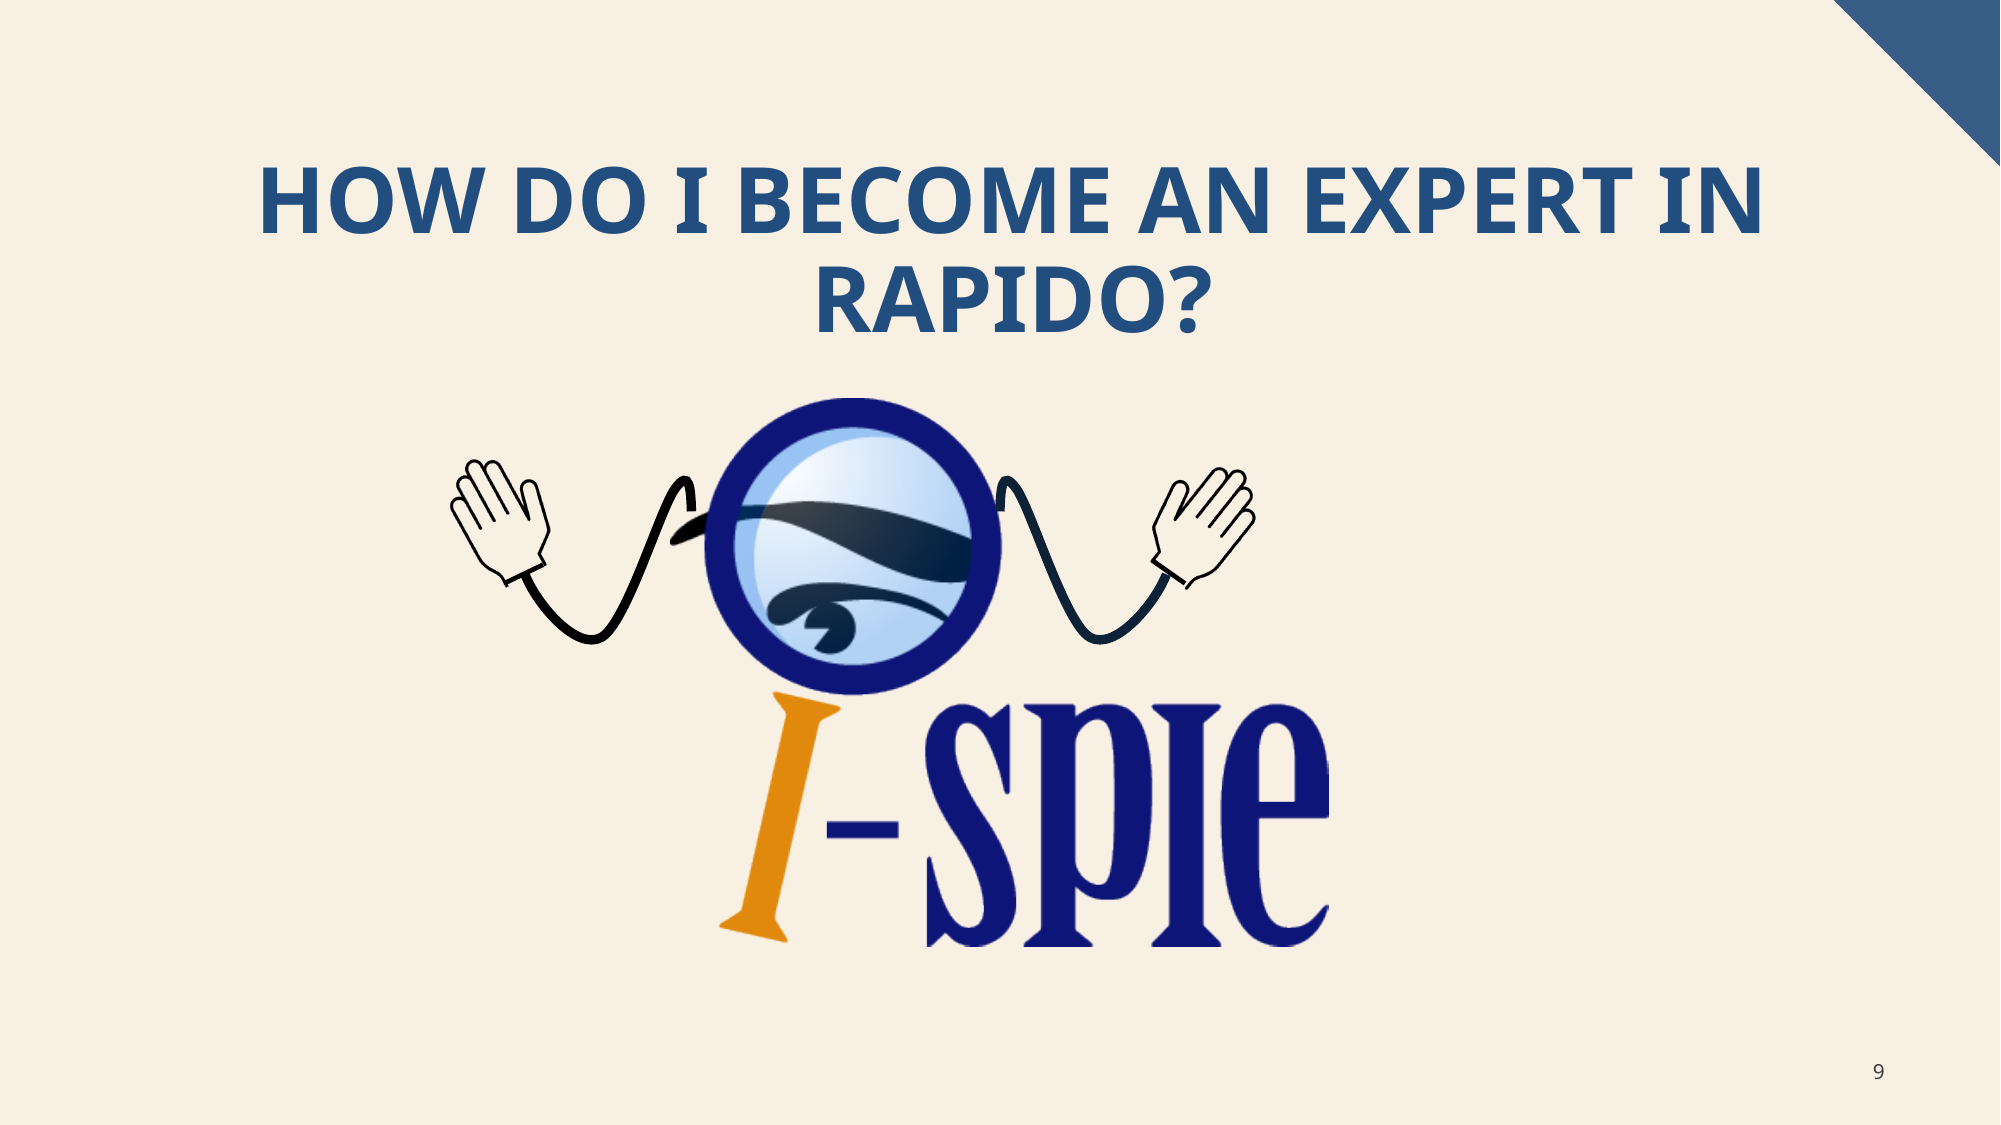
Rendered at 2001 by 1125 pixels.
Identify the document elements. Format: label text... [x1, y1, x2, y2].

picture [403, 415, 606, 618]
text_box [1151, 560, 1185, 584]
picture [670, 398, 1329, 947]
slide_number 9 [1824, 1042, 1900, 1103]
title How Do I become an Expert in Rapido? [150, 146, 1875, 365]
text_box [532, 495, 670, 641]
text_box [504, 564, 543, 584]
